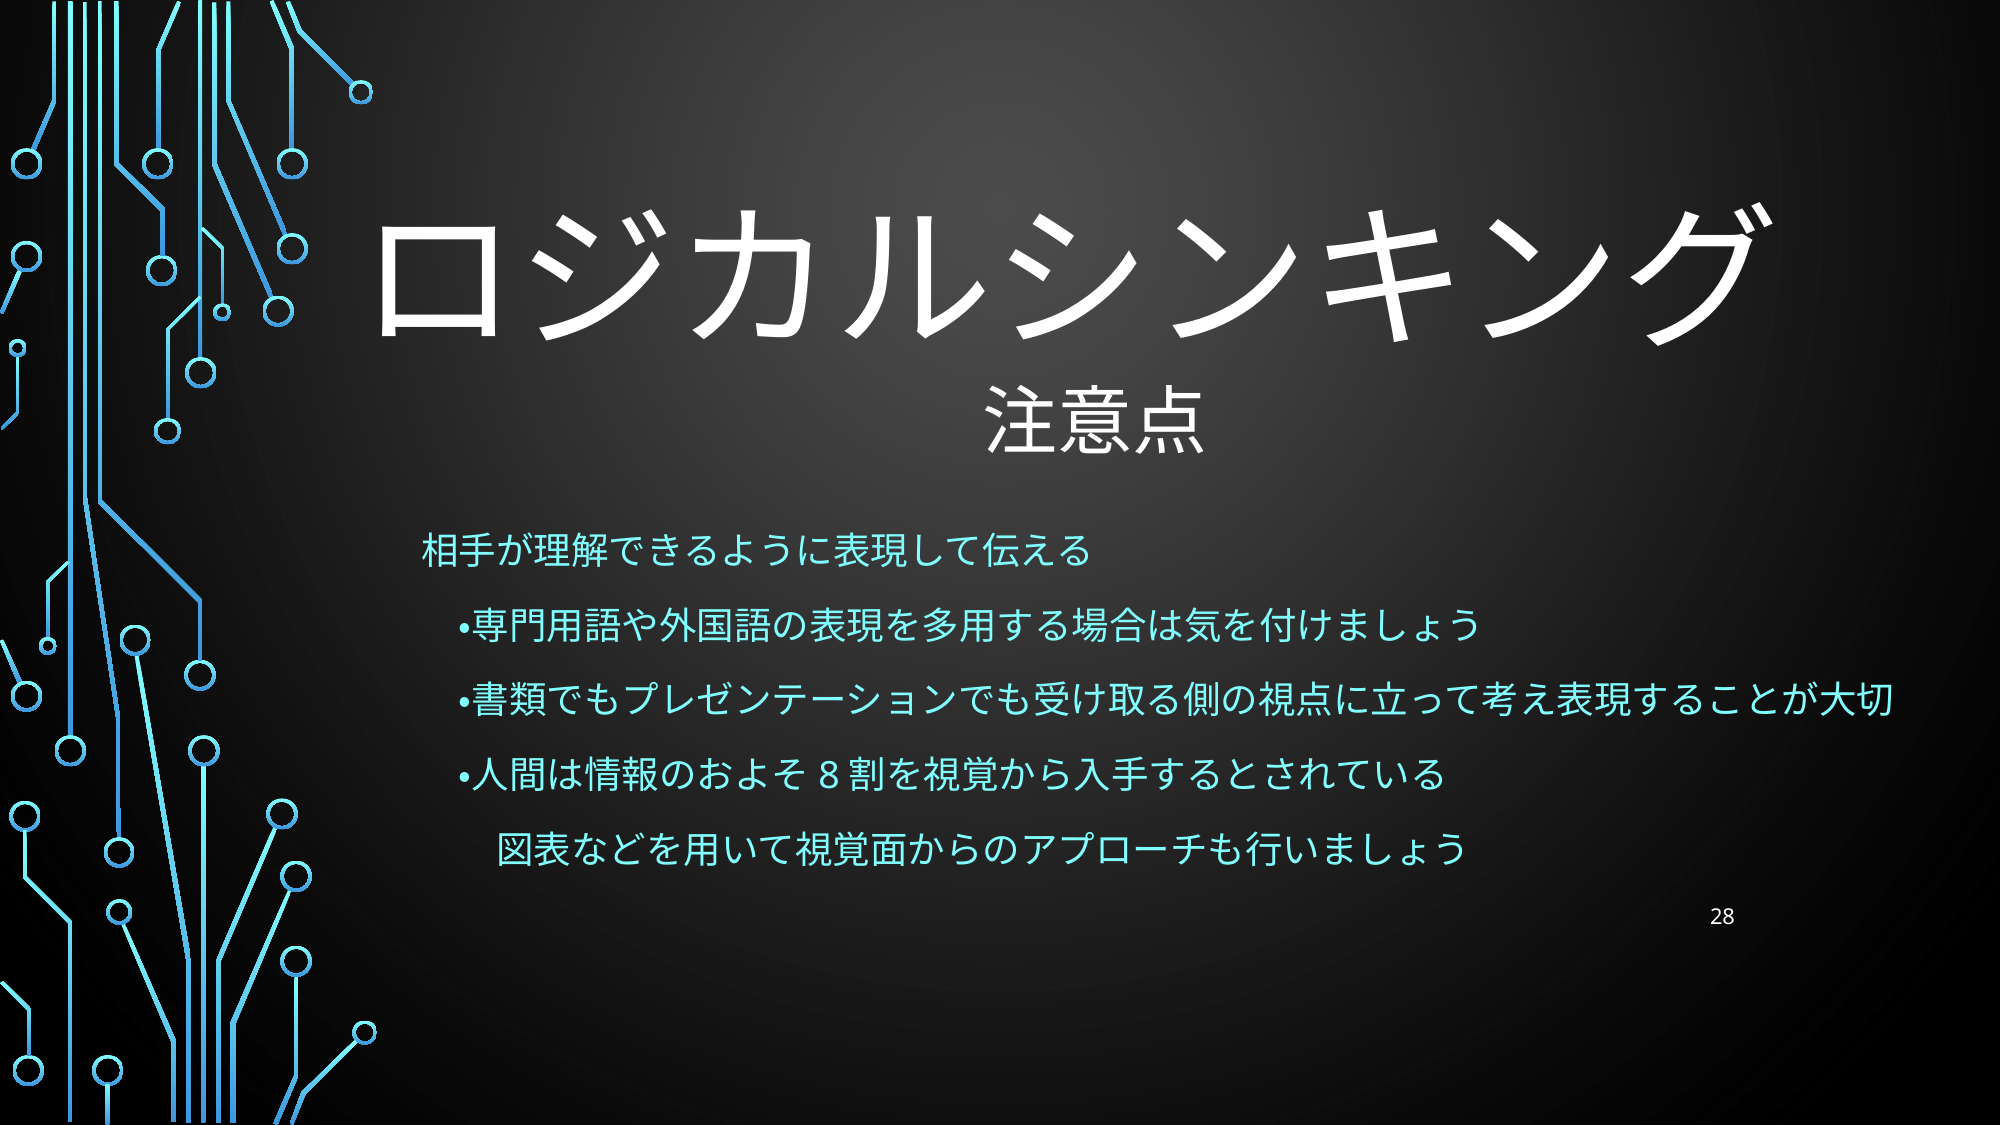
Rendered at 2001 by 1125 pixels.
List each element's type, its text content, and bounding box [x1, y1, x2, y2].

picture [280, 152, 304, 176]
picture [15, 684, 38, 708]
text_box 注意点 [967, 375, 1725, 473]
picture [15, 245, 38, 268]
slide_number 28 [1623, 887, 1750, 948]
title ロジカルシンキング [344, 172, 1809, 378]
subtitle 相手が理解できるように表現して伝える ・専門用語や外国語の表現を多用する場合は気を付けましょう ・書類でもプレゼンテーションでも受け取る側の視点に立って考え表現することが大切 ・人間は情報のおよそ8割を視覚から入手するとされている 図表などを用いて視覚面からのアプローチも行いましょう [406, 510, 1915, 1008]
picture [0, 0, 2000, 1125]
picture [16, 1059, 40, 1082]
picture [284, 949, 308, 973]
picture [356, 1024, 373, 1041]
picture [96, 1059, 120, 1082]
